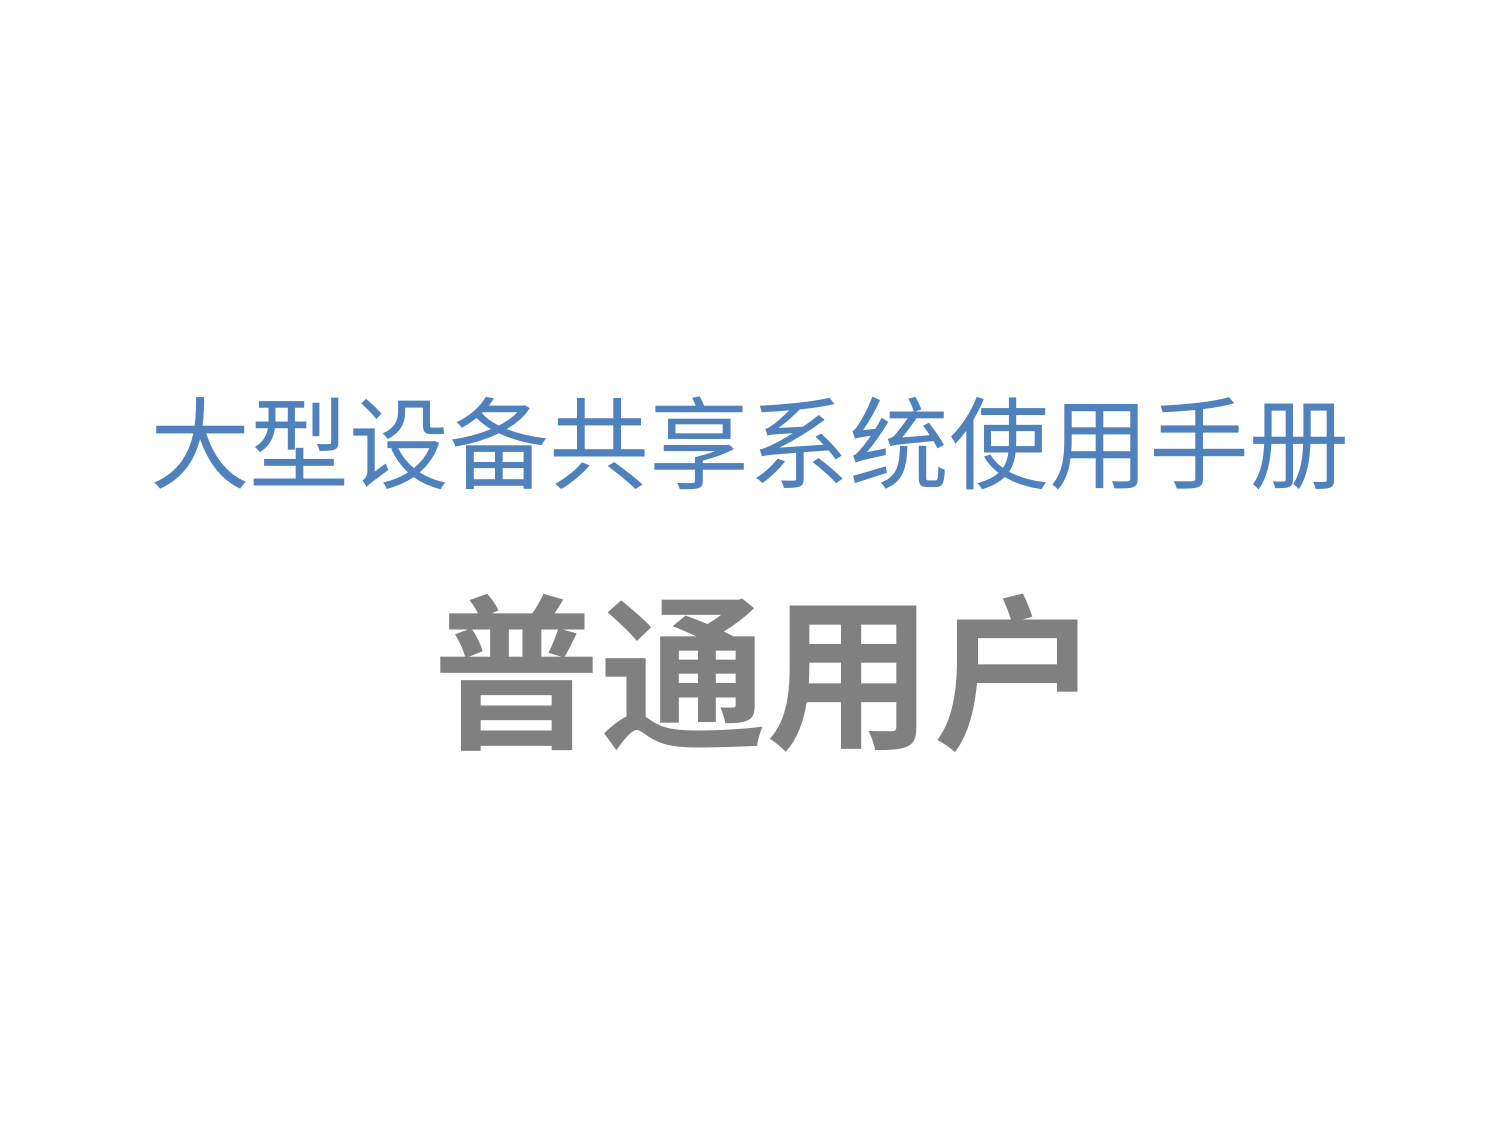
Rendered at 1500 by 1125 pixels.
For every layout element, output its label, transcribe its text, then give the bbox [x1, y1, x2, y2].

subtitle 普通用户 [242, 562, 1293, 850]
title 大型设备共享系统使用手册 [112, 321, 1388, 563]
